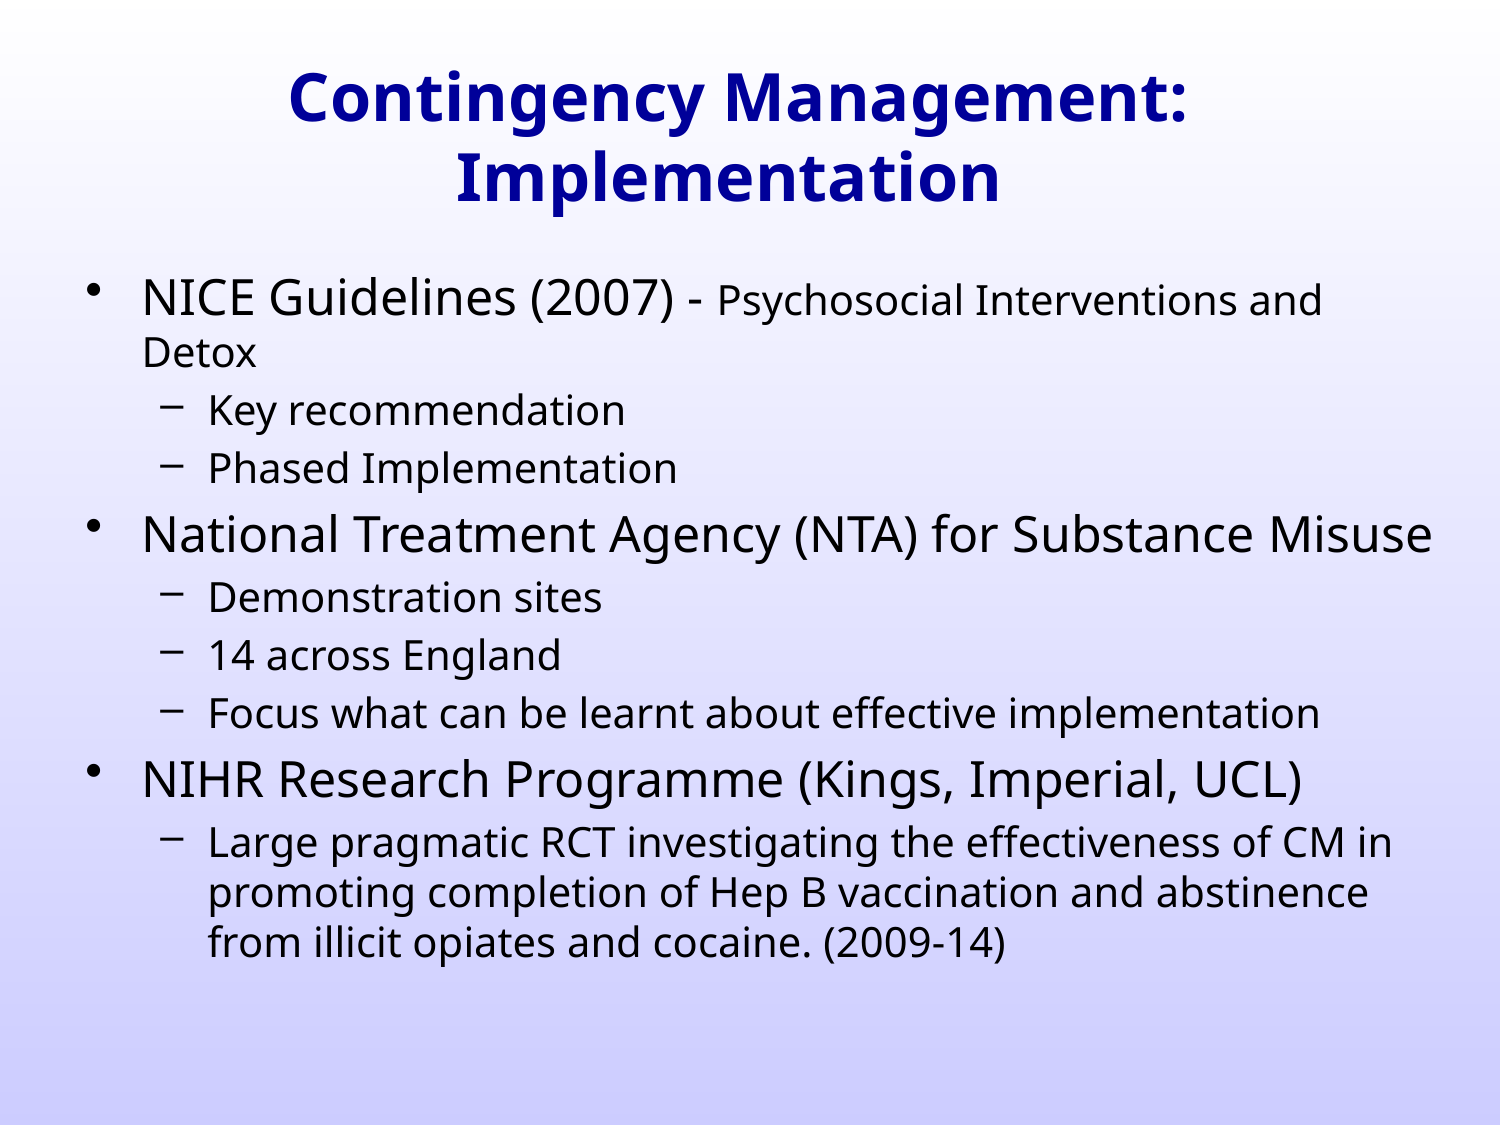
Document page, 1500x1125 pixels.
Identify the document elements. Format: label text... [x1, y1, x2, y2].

title Contingency Management: Implementation [76, 70, 1400, 200]
list NICE Guidelines (2007) - Psychosocial Interventions and Detox Key recommendation Phased Implementation National Treatment Agency (NTA) for Substance Misuse Demonstration sites 14 across England Focus what can be learnt about effective implementation NIHR Research Programme (Kings, Imperial, UCL) Large pragmatic RCT investigating the effectiveness of CM in promoting completion of Hep B vaccination and abstinence from illicit opiates and cocaine. (2009-14) [70, 257, 1459, 1071]
